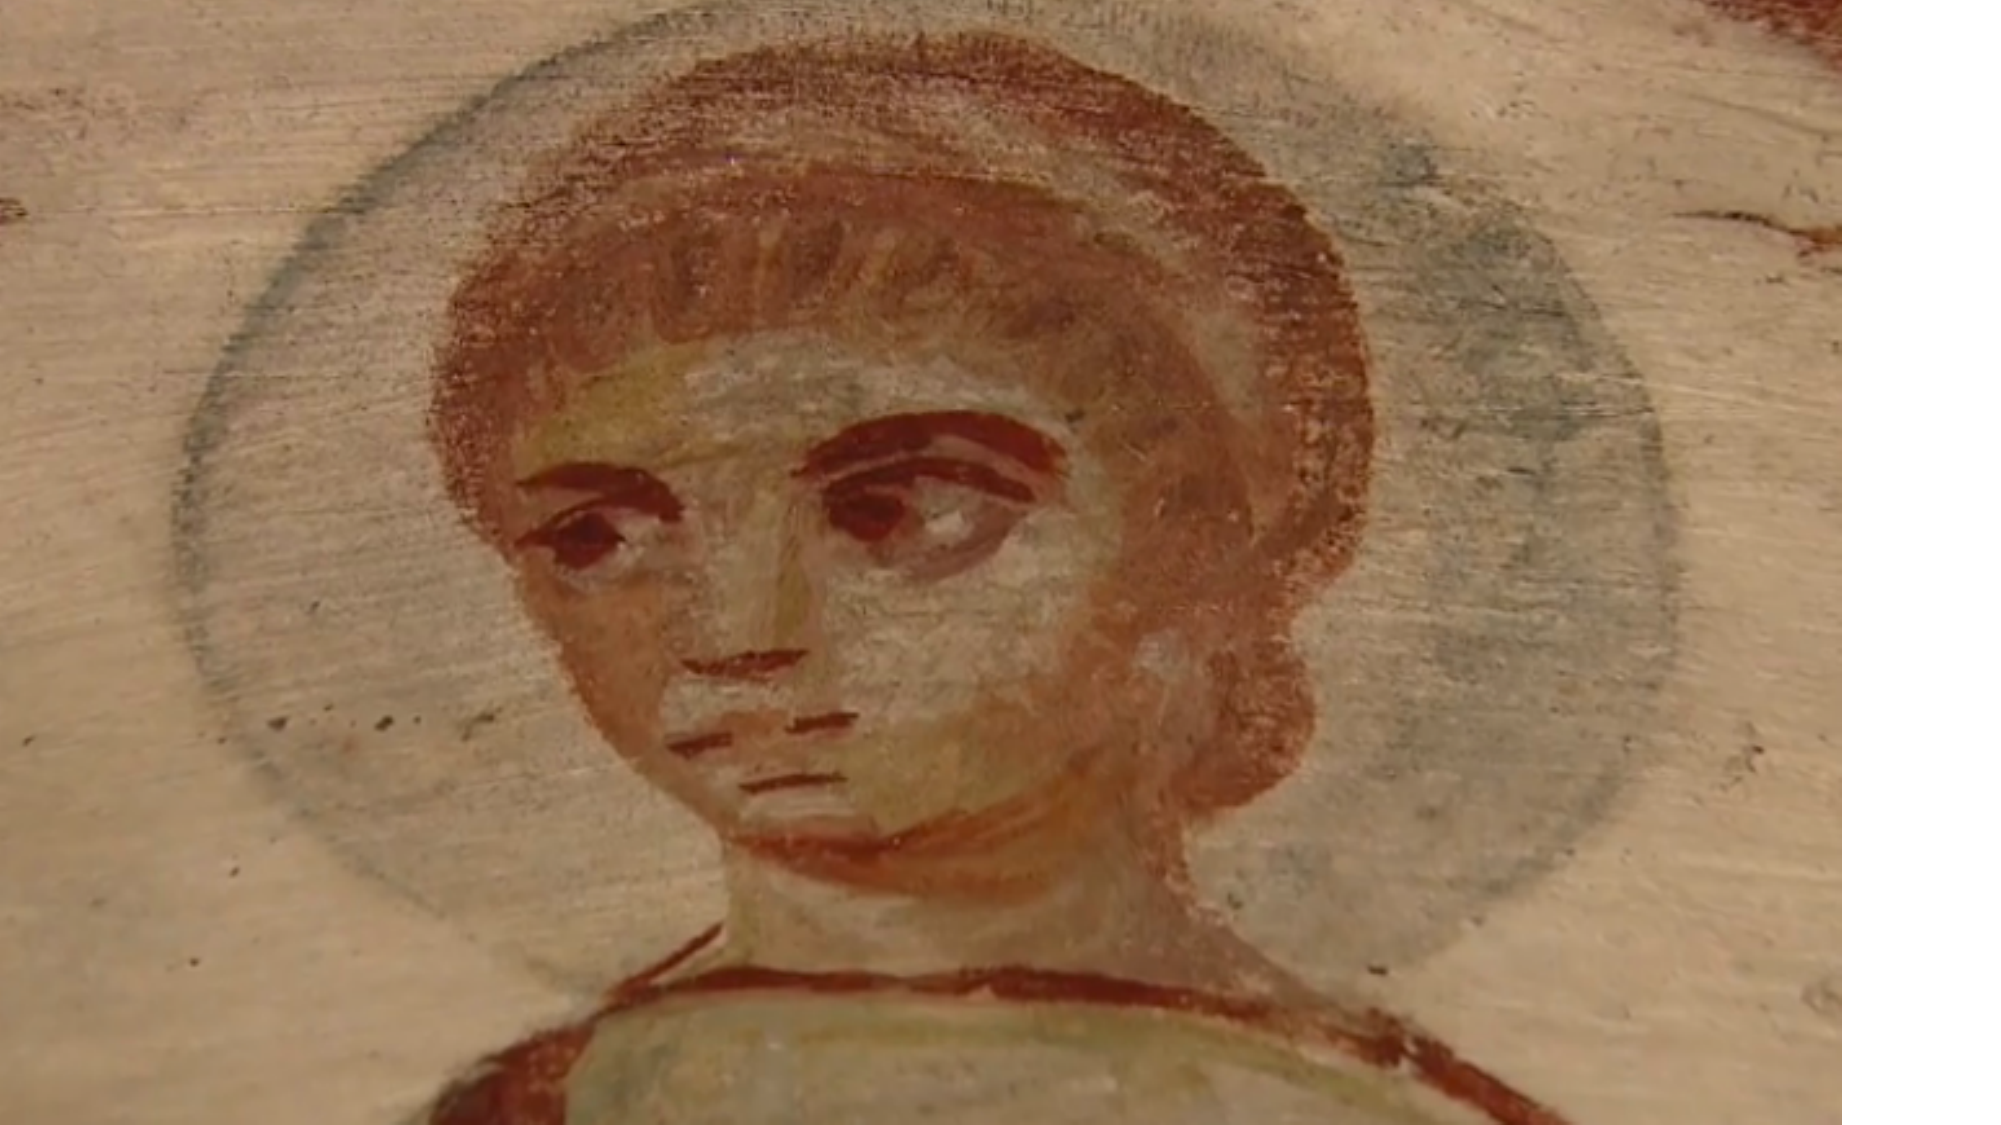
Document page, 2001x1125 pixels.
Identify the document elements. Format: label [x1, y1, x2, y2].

list [0, 0, 1842, 1125]
